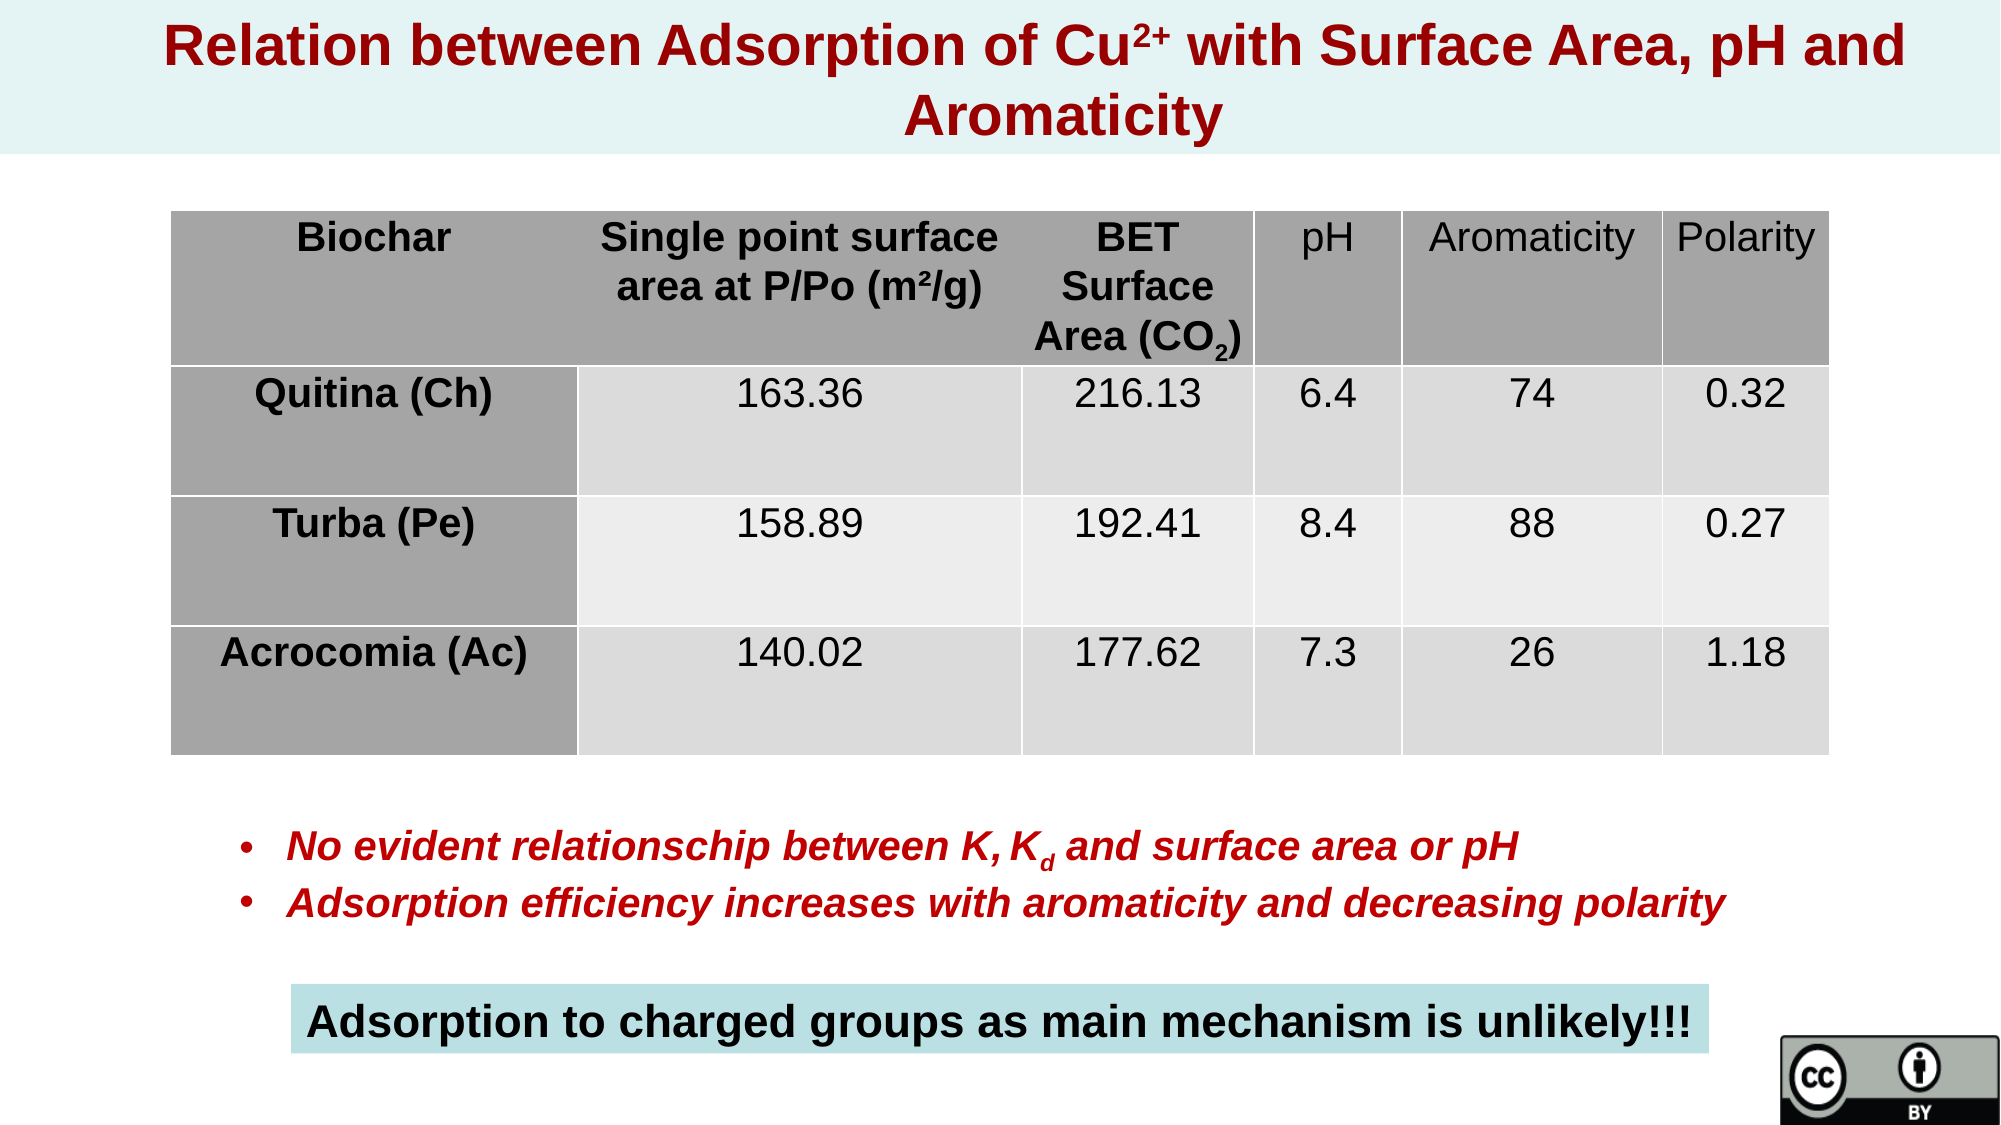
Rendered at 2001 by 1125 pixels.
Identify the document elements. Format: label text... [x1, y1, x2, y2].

table_cell Acrocomia (Ac) [171, 627, 577, 755]
table_header pH [1255, 211, 1401, 365]
table_cell 216.13 [1023, 367, 1253, 495]
text_box Relation between Adsorption of Cu2+ with Surface Area, pH and Aromaticity [0, 0, 2000, 155]
table_header Single point surface area at P/Po (m²/g) [578, 211, 1022, 365]
text_box No evident relationschip between K, Kd and surface area or pH Adsorption efficiency increases with aromaticity and decreasing polarity [224, 811, 1742, 934]
table_cell 88 [1403, 497, 1662, 625]
table_cell 7.3 [1255, 627, 1401, 755]
table_cell 177.62 [1023, 627, 1253, 755]
table_cell 74 [1403, 367, 1662, 495]
table_cell 0.32 [1663, 367, 1829, 495]
table_cell 140.02 [579, 627, 1021, 755]
table_cell Turba (Pe) [171, 497, 577, 625]
table_cell 192.41 [1023, 497, 1253, 625]
table_cell 6.4 [1255, 367, 1401, 495]
table_cell 8.4 [1255, 497, 1401, 625]
picture [1780, 1035, 2000, 1125]
table_cell 26 [1403, 627, 1662, 755]
table_cell 0.27 [1663, 497, 1829, 625]
table_cell 158.89 [579, 497, 1021, 625]
table_header Polarity [1663, 211, 1829, 365]
text_box Adsorption to charged groups as main mechanism is unlikely!!! [291, 983, 1709, 1054]
table_header Aromaticity [1403, 211, 1662, 365]
table_cell 163.36 [579, 367, 1021, 495]
table_header BET Surface Area (CO2) [1022, 211, 1253, 365]
table_cell Quitina (Ch) [171, 367, 577, 495]
table_header Biochar [171, 211, 578, 365]
table_cell 1.18 [1663, 627, 1829, 755]
